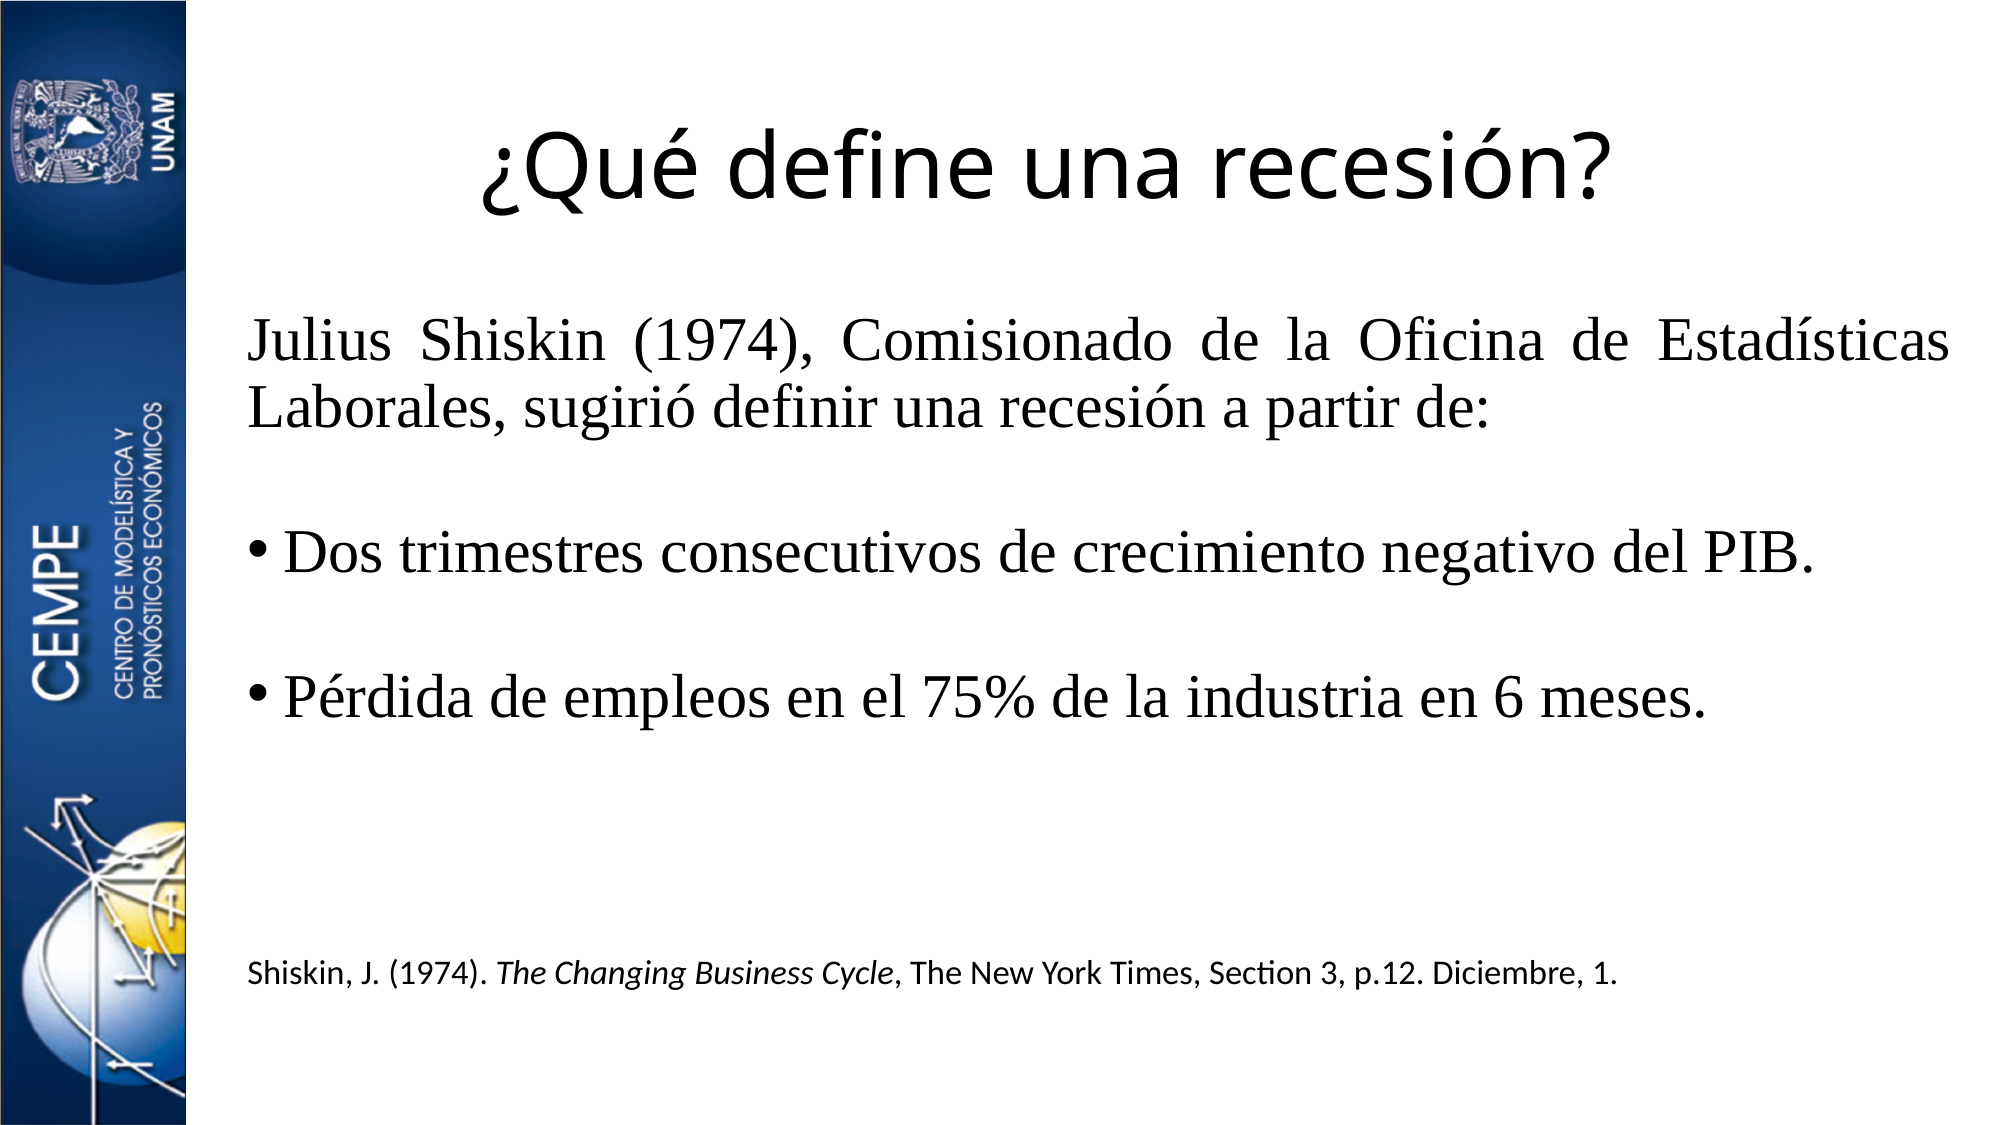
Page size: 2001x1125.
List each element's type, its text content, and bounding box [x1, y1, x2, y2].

picture [0, 1, 656, 1124]
list Julius Shiskin (1974), Comisionado de la Oficina de Estadísticas Laborales, sugirió definir una recesión a partir de: Dos trimestres consecutivos de crecimiento negativo del PIB. Pérdida de empleos en el 75% de la industria en 6 meses. Shiskin, J. (1974). The Changing Business Cycle, The New York Times, Section 3, p.12. Diciembre, 1. [232, 299, 1969, 1014]
title ¿Qué define una recesión? [232, 59, 1863, 278]
